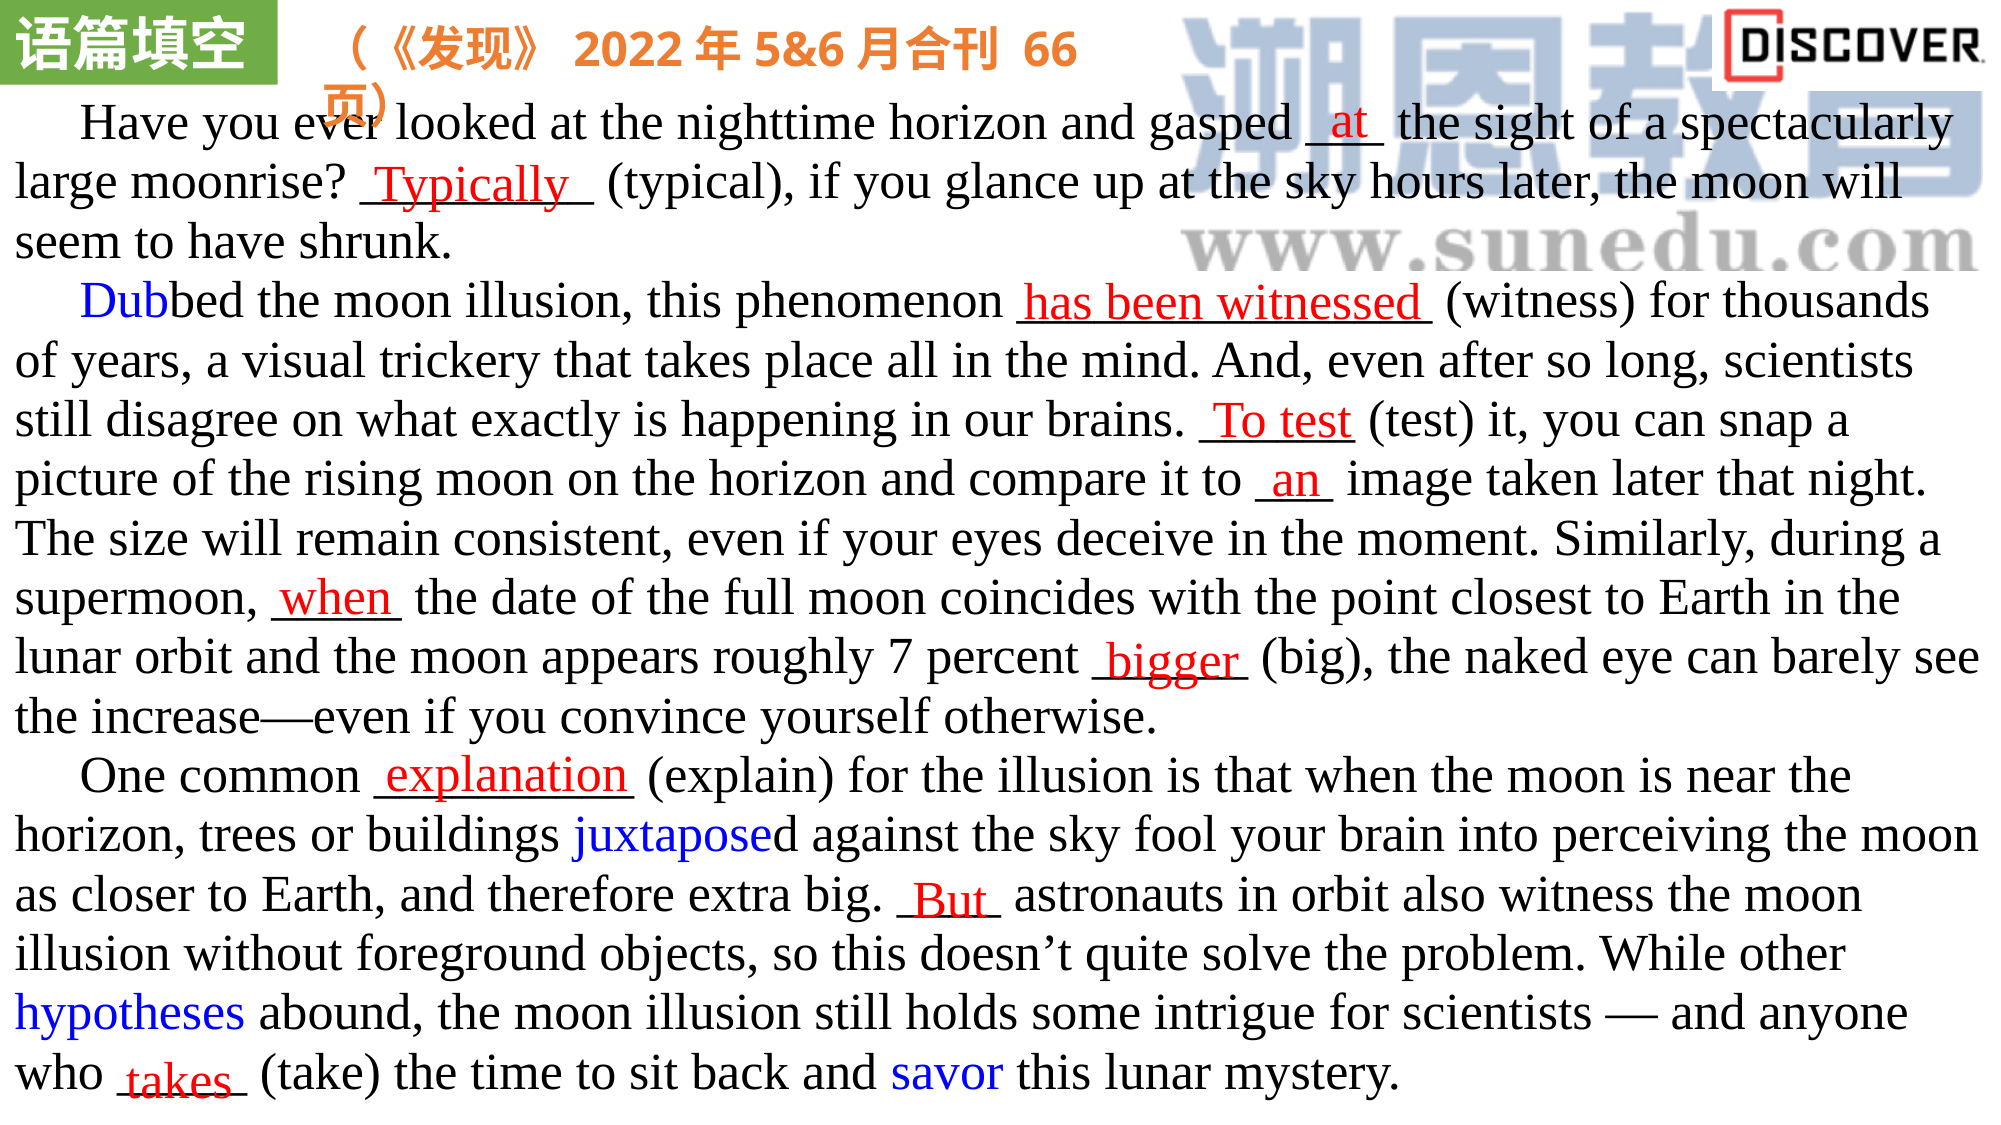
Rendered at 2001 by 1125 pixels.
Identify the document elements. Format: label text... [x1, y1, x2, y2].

text_box To test [1212, 385, 1370, 448]
text_box 语篇填空 [0, 0, 278, 85]
text_box bigger [1106, 626, 1318, 690]
text_box （《发现》2022年5&6月合刊 66页） [307, 10, 1189, 141]
text_box takes [125, 1046, 338, 1110]
text_box But [912, 865, 1124, 929]
text_box when [279, 562, 491, 625]
text_box at [1330, 85, 1415, 149]
picture [1189, 0, 2000, 91]
text_box Typically [373, 148, 583, 212]
text_box explanation [385, 739, 632, 803]
text_box an [1271, 444, 1356, 507]
text_box has been witnessed [1023, 267, 1572, 330]
text_box Have you ever looked at the nighttime horizon and gasped ___ the sight of a spectacularly large moonrise? _________ (typical), if you glance up at the sky hours later, the moon will seem to have shrunk. Dubbed the moon illusion, this phenomenon ________________ (witness) for thousands of years, a visual trickery that takes place all in the mind. And, even after so long, scientists still disagree on what exactly is happening in our brains. ______ (test) it, you can snap a picture of the rising moon on the horizon and compare it to ___ image taken later that night. The size will remain consistent, even if your eyes deceive in the moment. Similarly, during a supermoon, _____ the date of the full moon coincides with the point closest to Earth in the lunar orbit and the moon appears roughly 7 percent ______ (big), the naked eye can barely see the increase—even if you convince yourself otherwise. One common __________ (explain) for the illusion is that when the moon is near the horizon, trees or buildings juxtaposed against the sky fool your brain into perceiving the moon as closer to Earth, and therefore extra big. ____ astronauts in orbit also witness the moon illusion without foreground objects, so this doesn’t quite solve the problem. While other hypotheses abound, the moon illusion still holds some intrigue for scientists — and anyone who _____ (take) the time to sit back and savor this lunar mystery. [0, 84, 2000, 1109]
